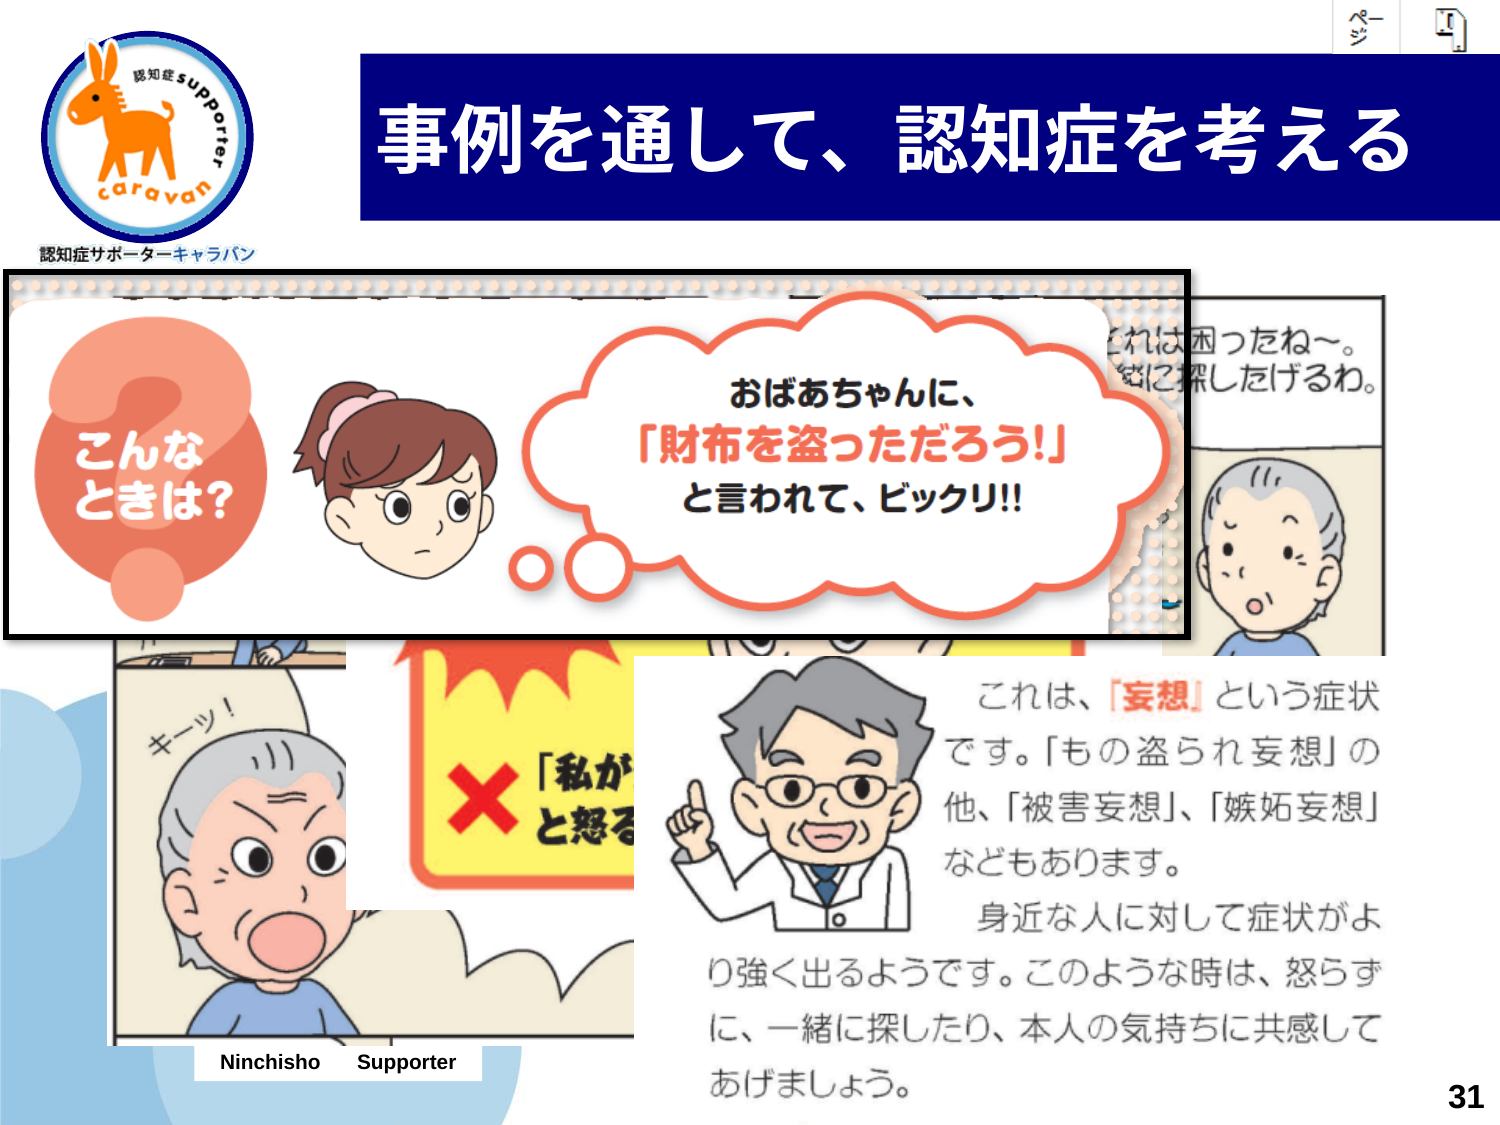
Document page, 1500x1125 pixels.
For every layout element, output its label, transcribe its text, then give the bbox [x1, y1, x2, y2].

title 事例を通して、認知症を考える [360, 53, 1500, 221]
picture [0, 12, 1458, 1125]
picture [1332, 0, 1500, 54]
text_box [88, 649, 633, 1083]
picture [0, 638, 625, 1125]
text_box 31 [1458, 1065, 1500, 1125]
text_box Ninchisho Supporter [194, 1046, 483, 1082]
text_box [296, 208, 1436, 656]
